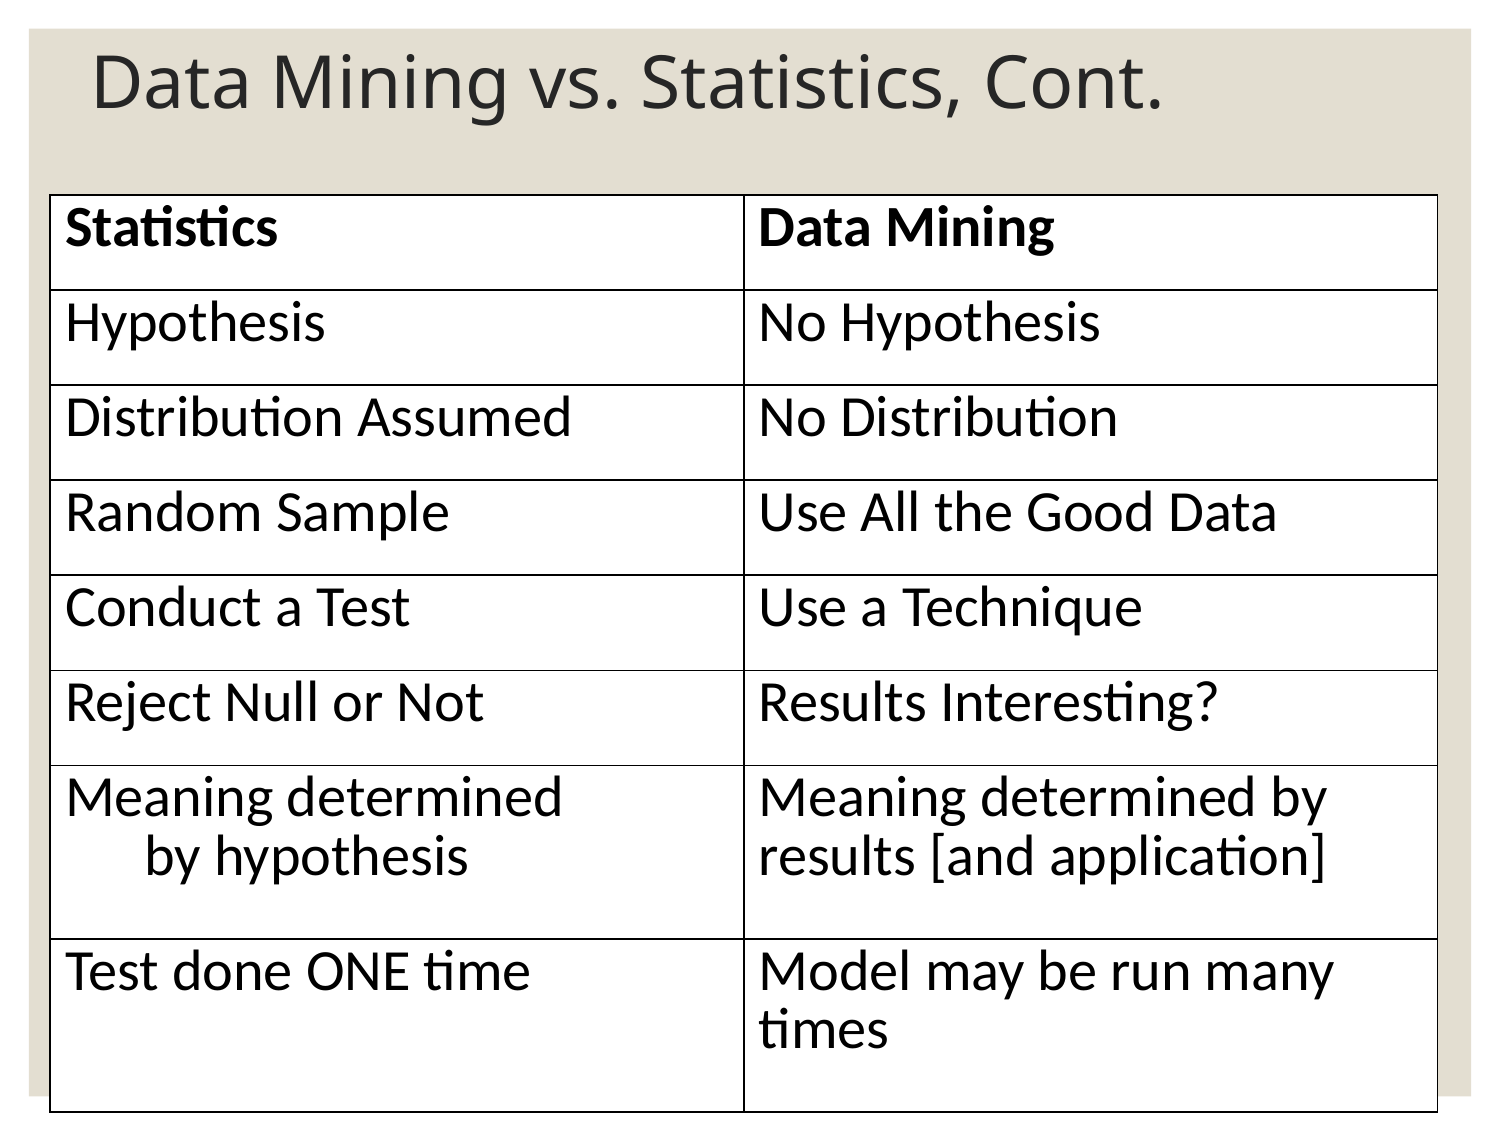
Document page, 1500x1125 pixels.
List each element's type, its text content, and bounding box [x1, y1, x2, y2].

table_cell No Distribution [745, 386, 1437, 479]
table_cell Test done ONE time [51, 940, 743, 1111]
table_cell Conduct a Test [51, 576, 743, 670]
table_cell Model may be run many times [745, 940, 1437, 1111]
table_cell Meaning determined by hypothesis [51, 766, 743, 938]
table_cell Use a Technique [745, 576, 1437, 670]
table_cell Results Interesting? [745, 671, 1437, 765]
table_header Data Mining [745, 196, 1437, 289]
title Data Mining vs. Statistics, Cont. [75, 37, 1300, 133]
table_cell Meaning determined by results [and application] [745, 766, 1437, 938]
table_cell Distribution Assumed [51, 386, 743, 479]
table_cell Use All the Good Data [745, 481, 1437, 574]
table_cell Reject Null or Not [51, 671, 743, 765]
table_cell Random Sample [51, 481, 743, 574]
table_header Statistics [51, 196, 743, 289]
table_cell Hypothesis [51, 291, 743, 384]
table_cell No Hypothesis [745, 291, 1437, 384]
